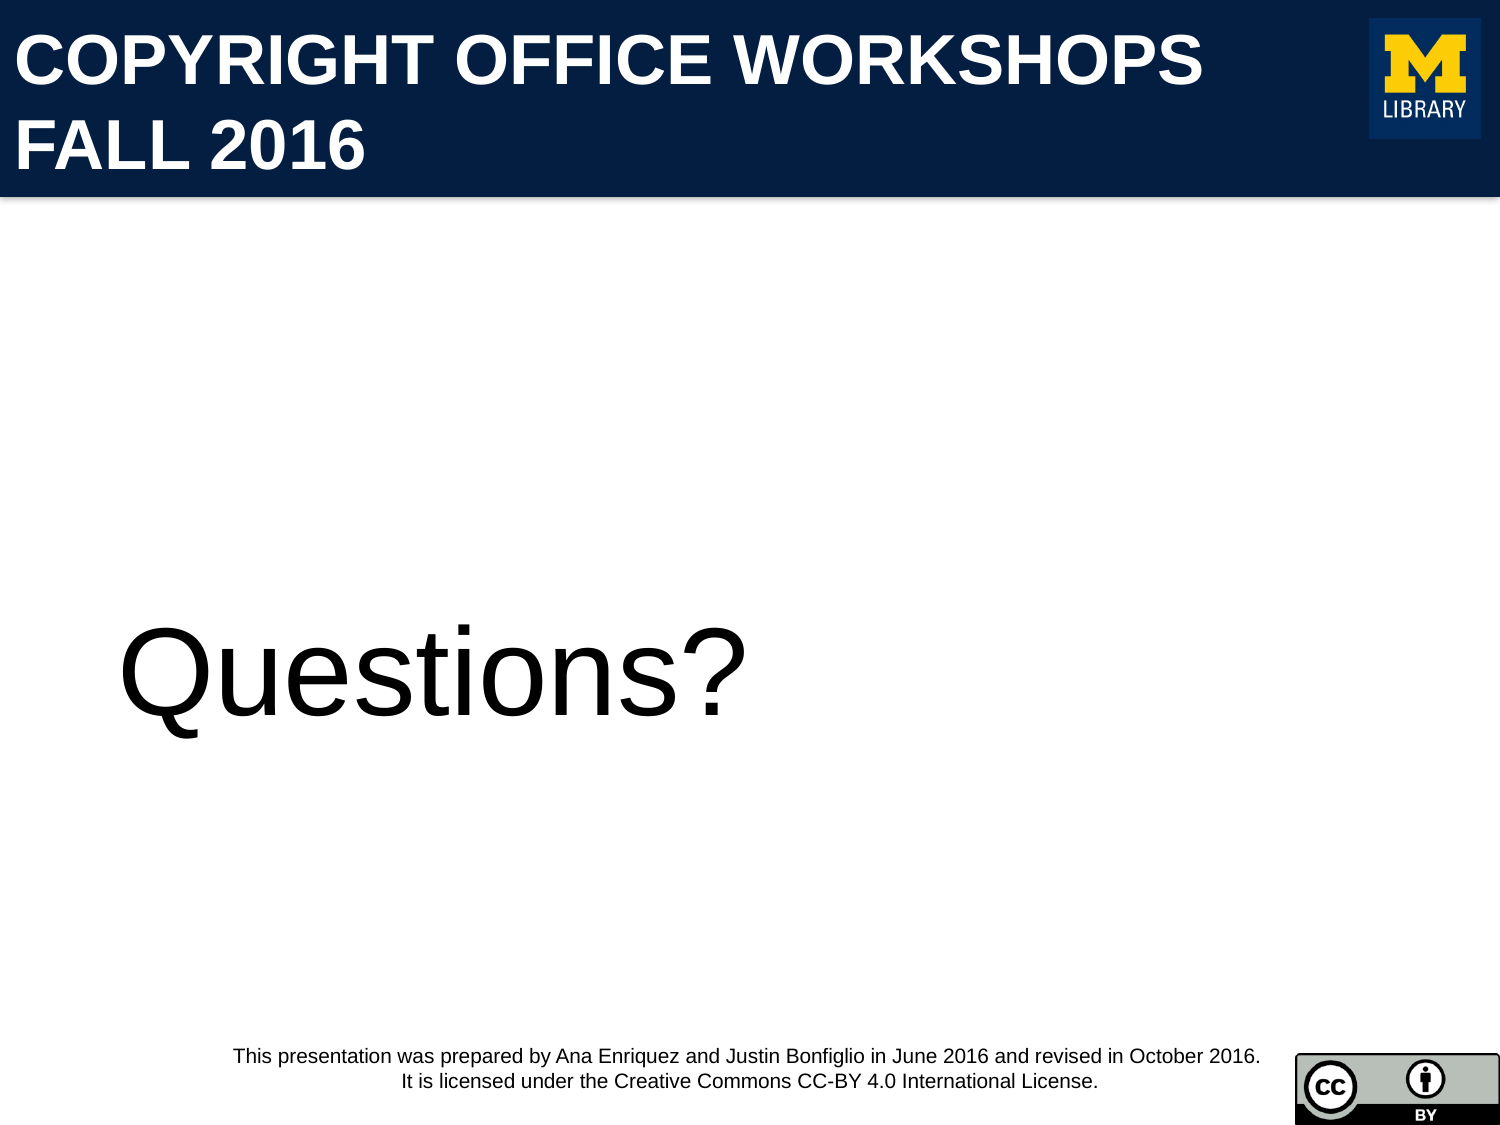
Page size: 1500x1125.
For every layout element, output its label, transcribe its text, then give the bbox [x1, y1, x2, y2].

title Questions? [102, 280, 1397, 749]
footer This presentation was prepared by Ana Enriquez and Justin Bonfiglio in June 2016 and revised in October 2016. It is licensed under the Creative Commons CC-BY 4.0 International License. [75, 1034, 1425, 1095]
picture [1295, 1053, 1500, 1125]
